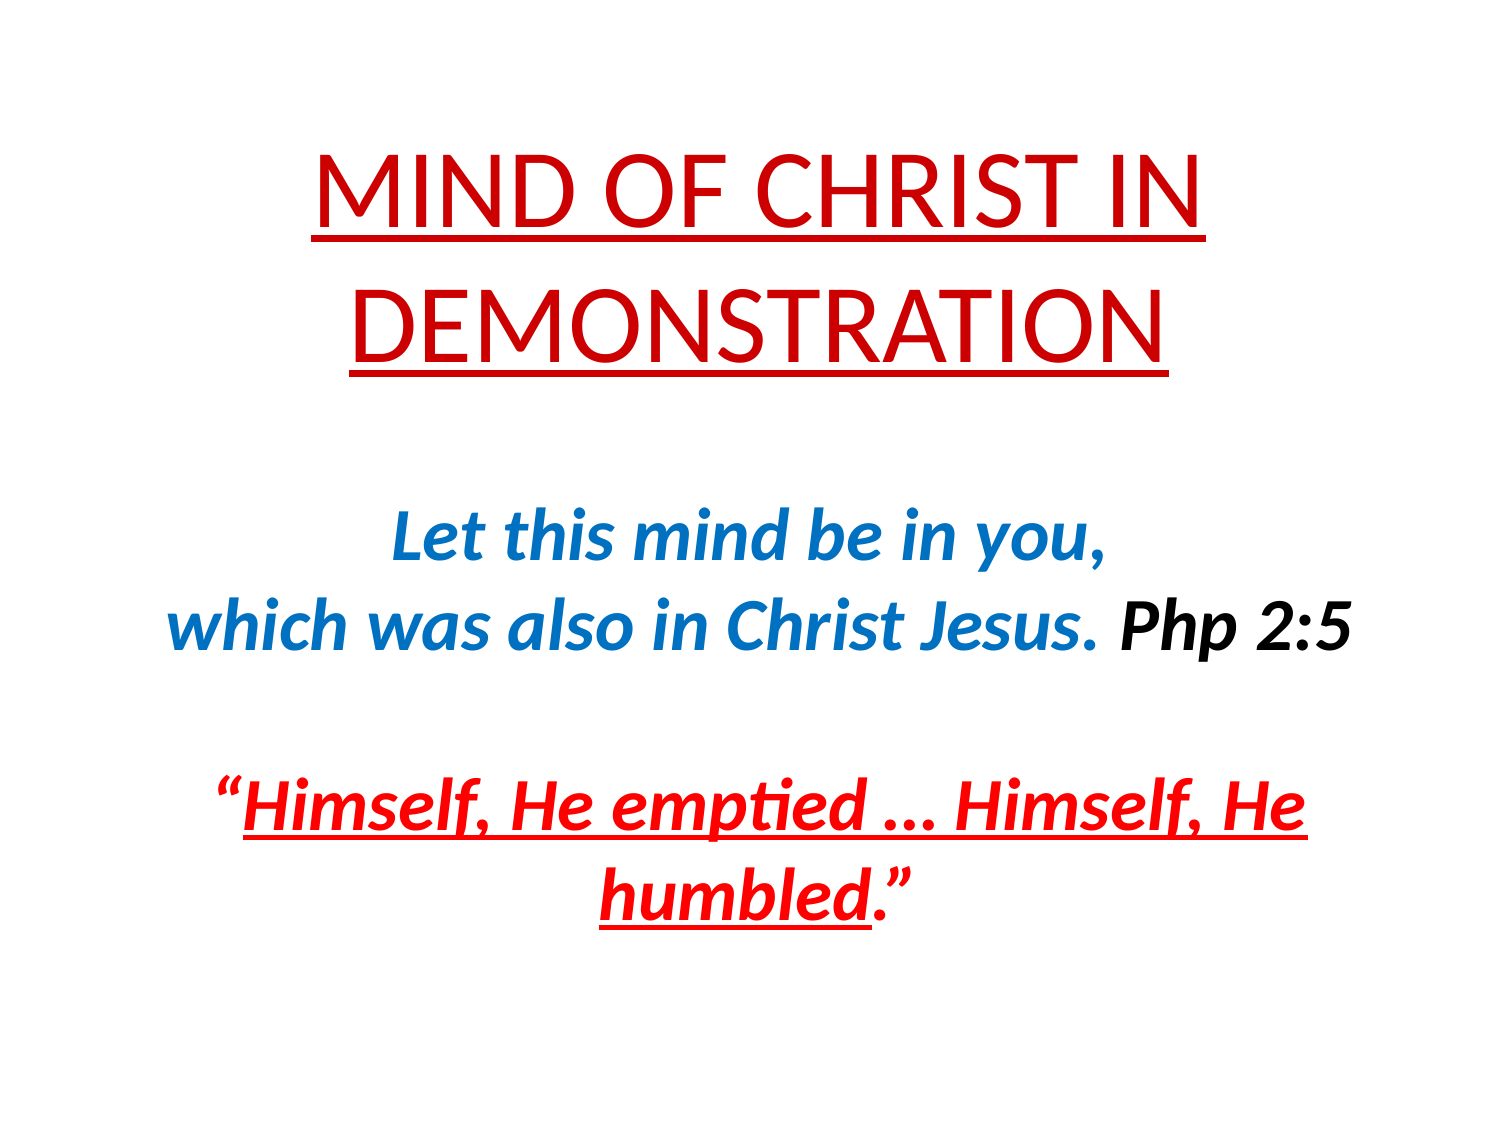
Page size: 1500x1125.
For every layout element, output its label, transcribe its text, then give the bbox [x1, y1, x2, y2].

title MIND OF CHRIST IN DEMONSTRATION Let this mind be in you, which was also in Christ Jesus. Php 2:5 “Himself, He emptied … Himself, He humbled.” [41, 78, 1477, 1083]
